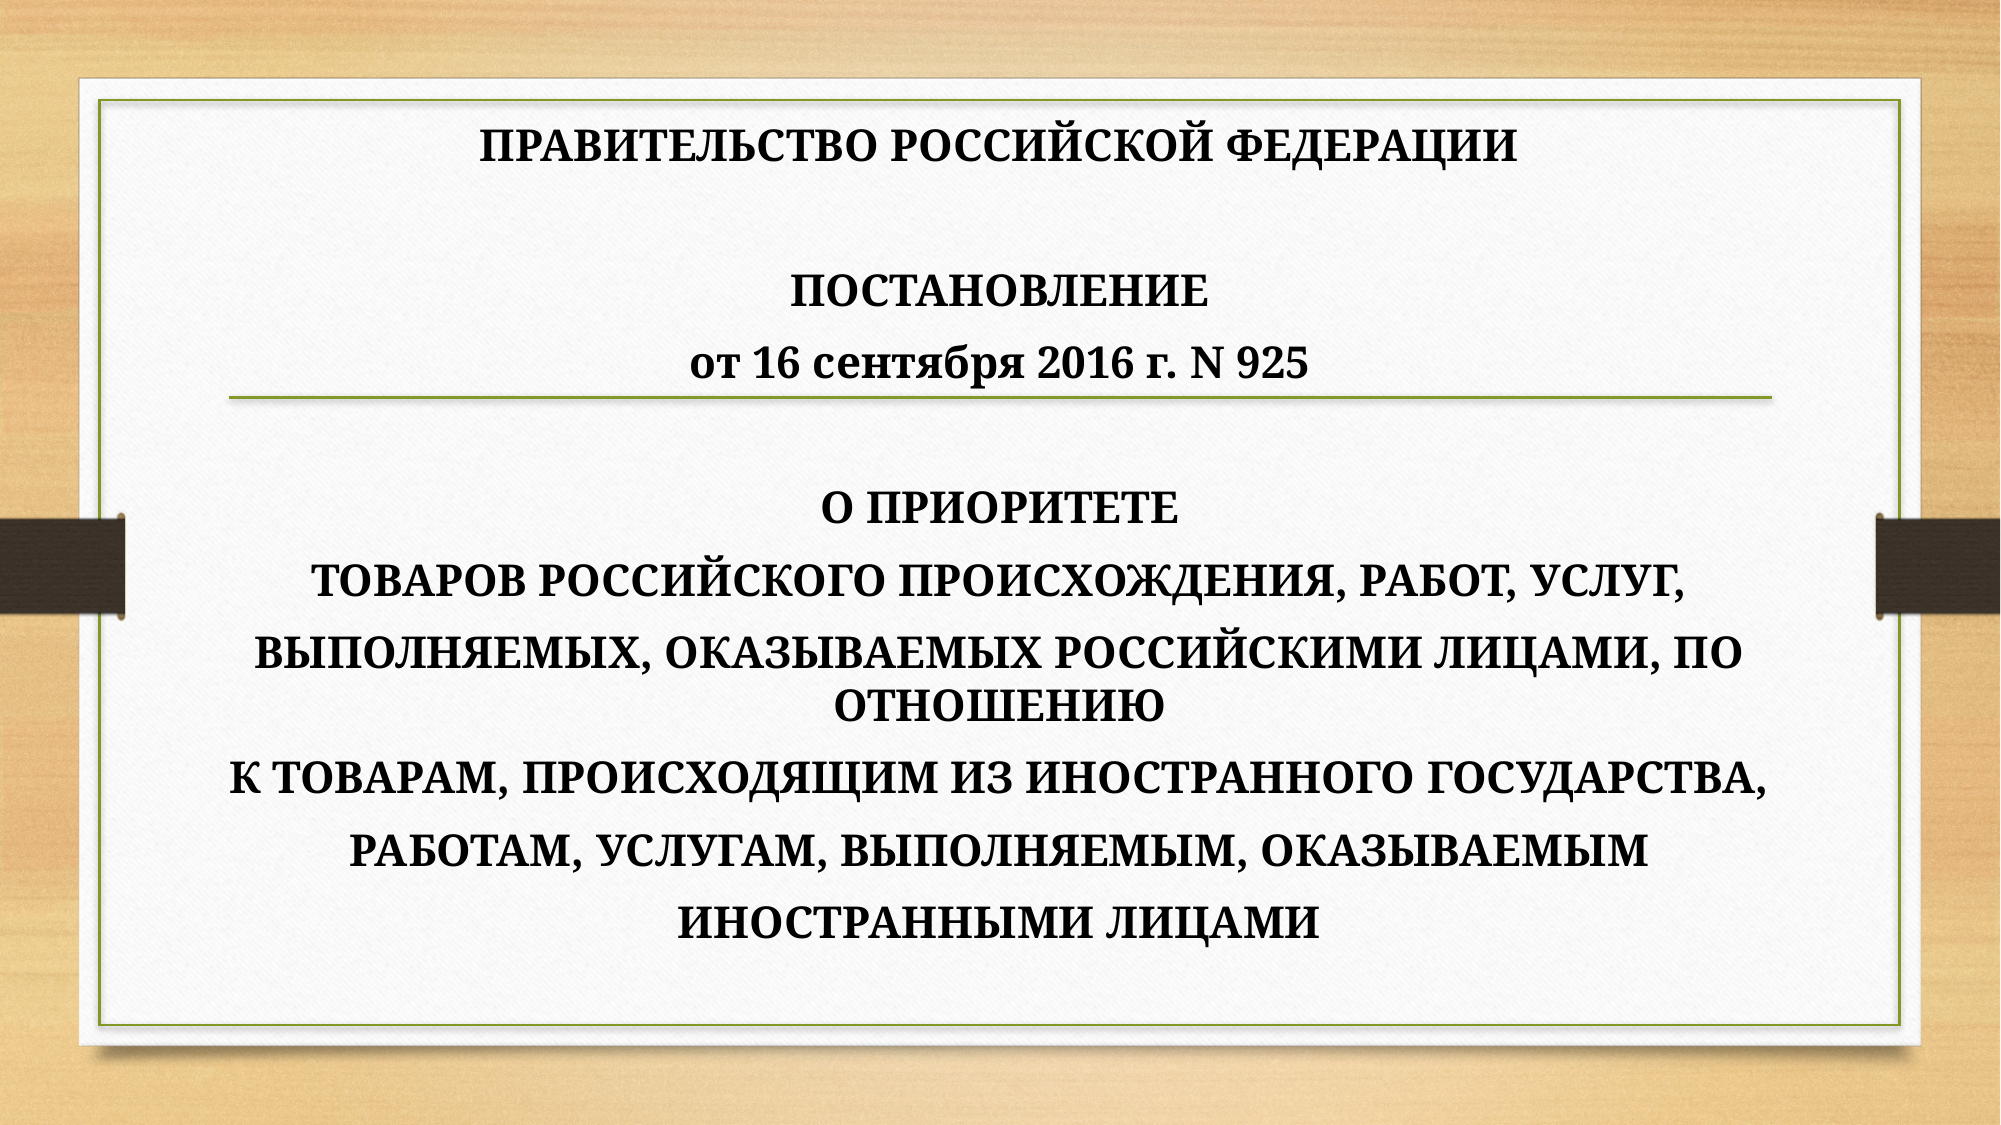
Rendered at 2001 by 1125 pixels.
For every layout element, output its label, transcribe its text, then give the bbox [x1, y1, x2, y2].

list ПРАВИТЕЛЬСТВО РОССИЙСКОЙ ФЕДЕРАЦИИ ПОСТАНОВЛЕНИЕ от 16 сентября 2016 г. N 925 О ПРИОРИТЕТЕ ТОВАРОВ РОССИЙСКОГО ПРОИСХОЖДЕНИЯ, РАБОТ, УСЛУГ, ВЫПОЛНЯЕМЫХ, ОКАЗЫВАЕМЫХ РОССИЙСКИМИ ЛИЦАМИ, ПО ОТНОШЕНИЮ К ТОВАРАМ, ПРОИСХОДЯЩИМ ИЗ ИНОСТРАННОГО ГОСУДАРСТВА, РАБОТАМ, УСЛУГАМ, ВЫПОЛНЯЕМЫМ, ОКАЗЫВАЕМЫМ ИНОСТРАННЫМИ ЛИЦАМИ [212, 109, 1788, 964]
picture [0, 0, 2001, 1125]
